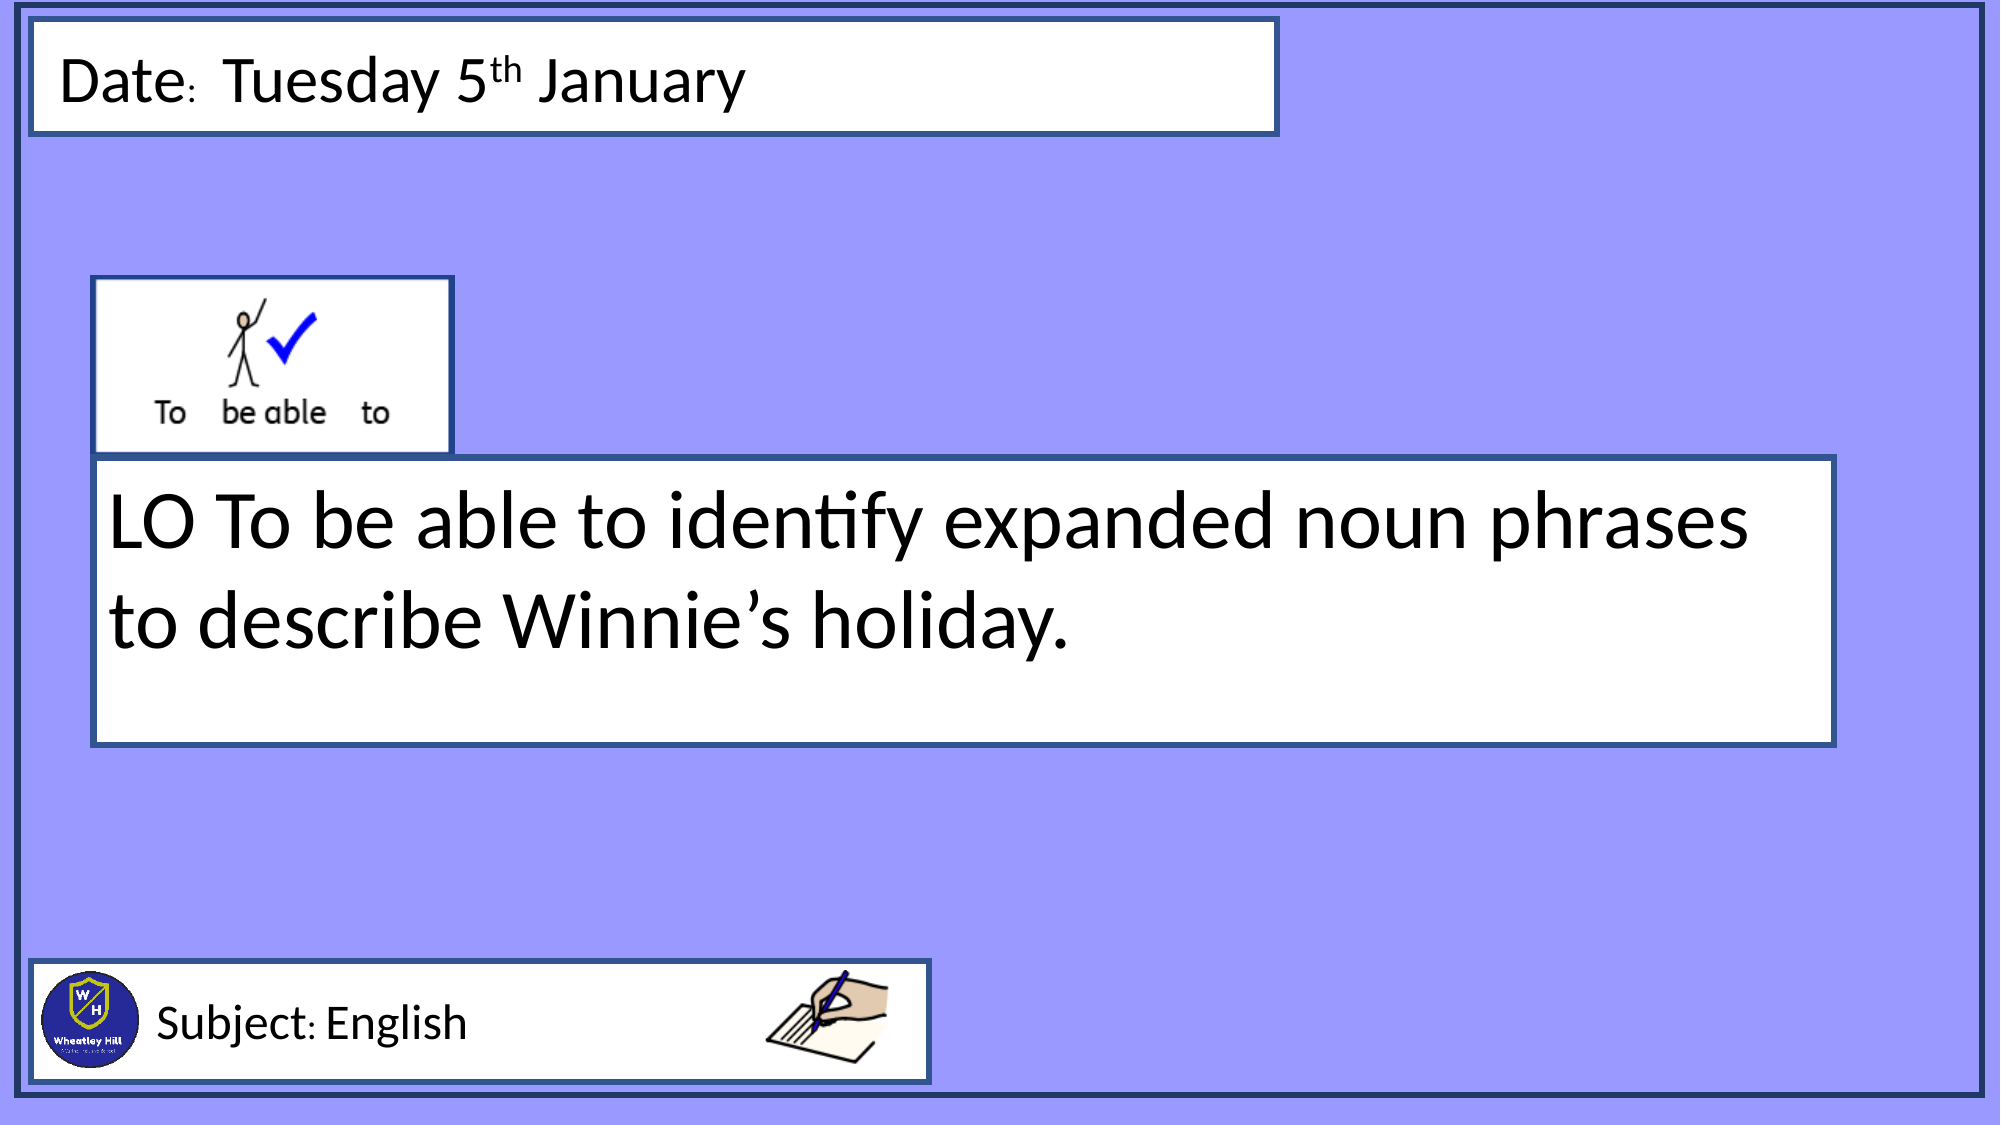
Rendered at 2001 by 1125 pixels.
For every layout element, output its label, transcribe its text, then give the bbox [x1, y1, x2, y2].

text_box [92, 456, 1835, 746]
text_box [30, 18, 1278, 135]
picture [90, 275, 455, 457]
text_box [16, 4, 1983, 1096]
text_box LO To be able to identify expanded noun phrases to describe Winnie’s holiday. [93, 457, 1805, 673]
text_box [30, 960, 930, 1083]
picture [41, 971, 139, 1068]
text_box Subject: English [141, 981, 762, 1057]
text_box Date: Tuesday 5th January [44, 28, 1264, 124]
picture [762, 970, 899, 1076]
